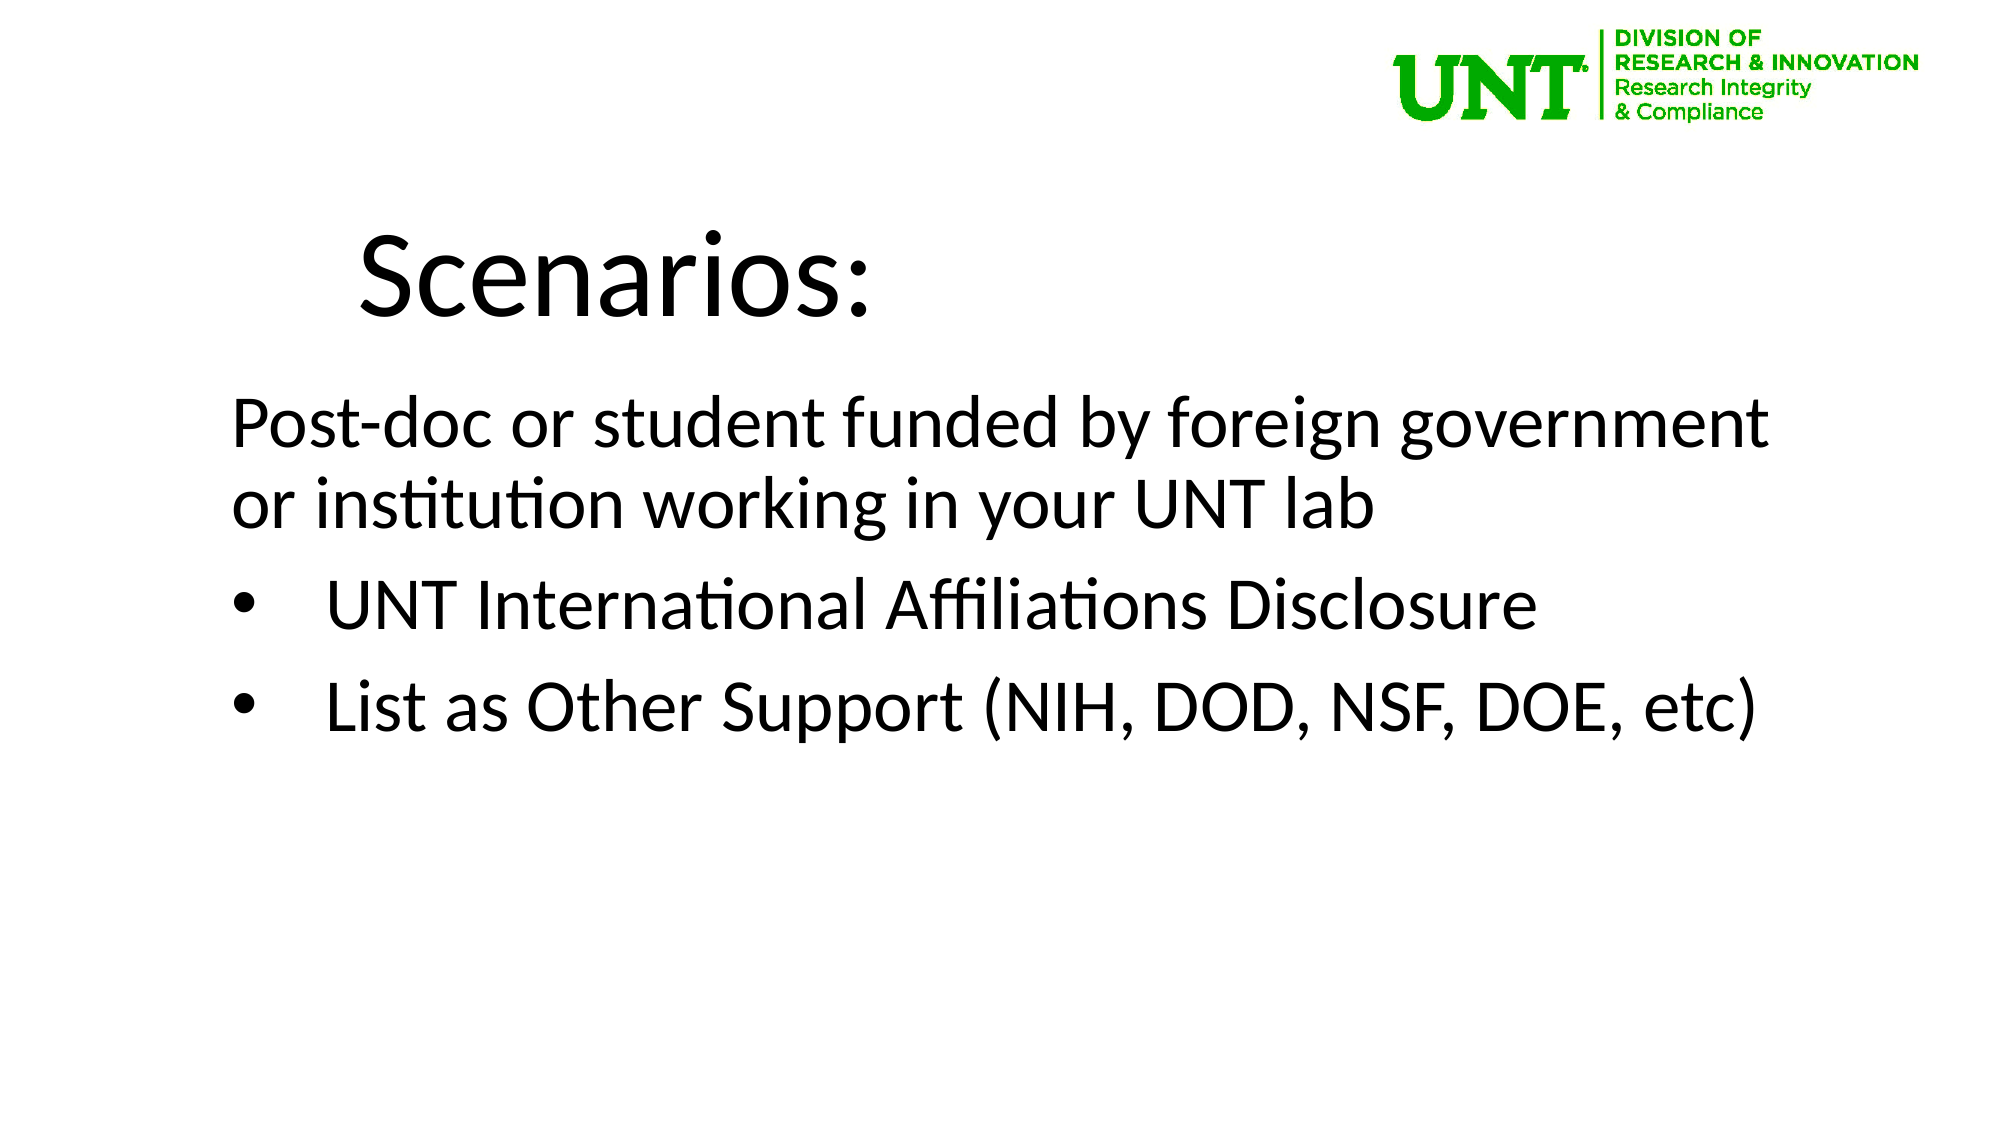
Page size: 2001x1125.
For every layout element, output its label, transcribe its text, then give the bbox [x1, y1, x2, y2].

list Post-doc or student funded by foreign government or institution working in your UNT lab UNT International Affiliations Disclosure List as Other Support (NIH, DOD, NSF, DOE, etc) [216, 375, 1809, 999]
picture [1312, 0, 2000, 150]
list Scenarios: [343, 201, 1766, 345]
